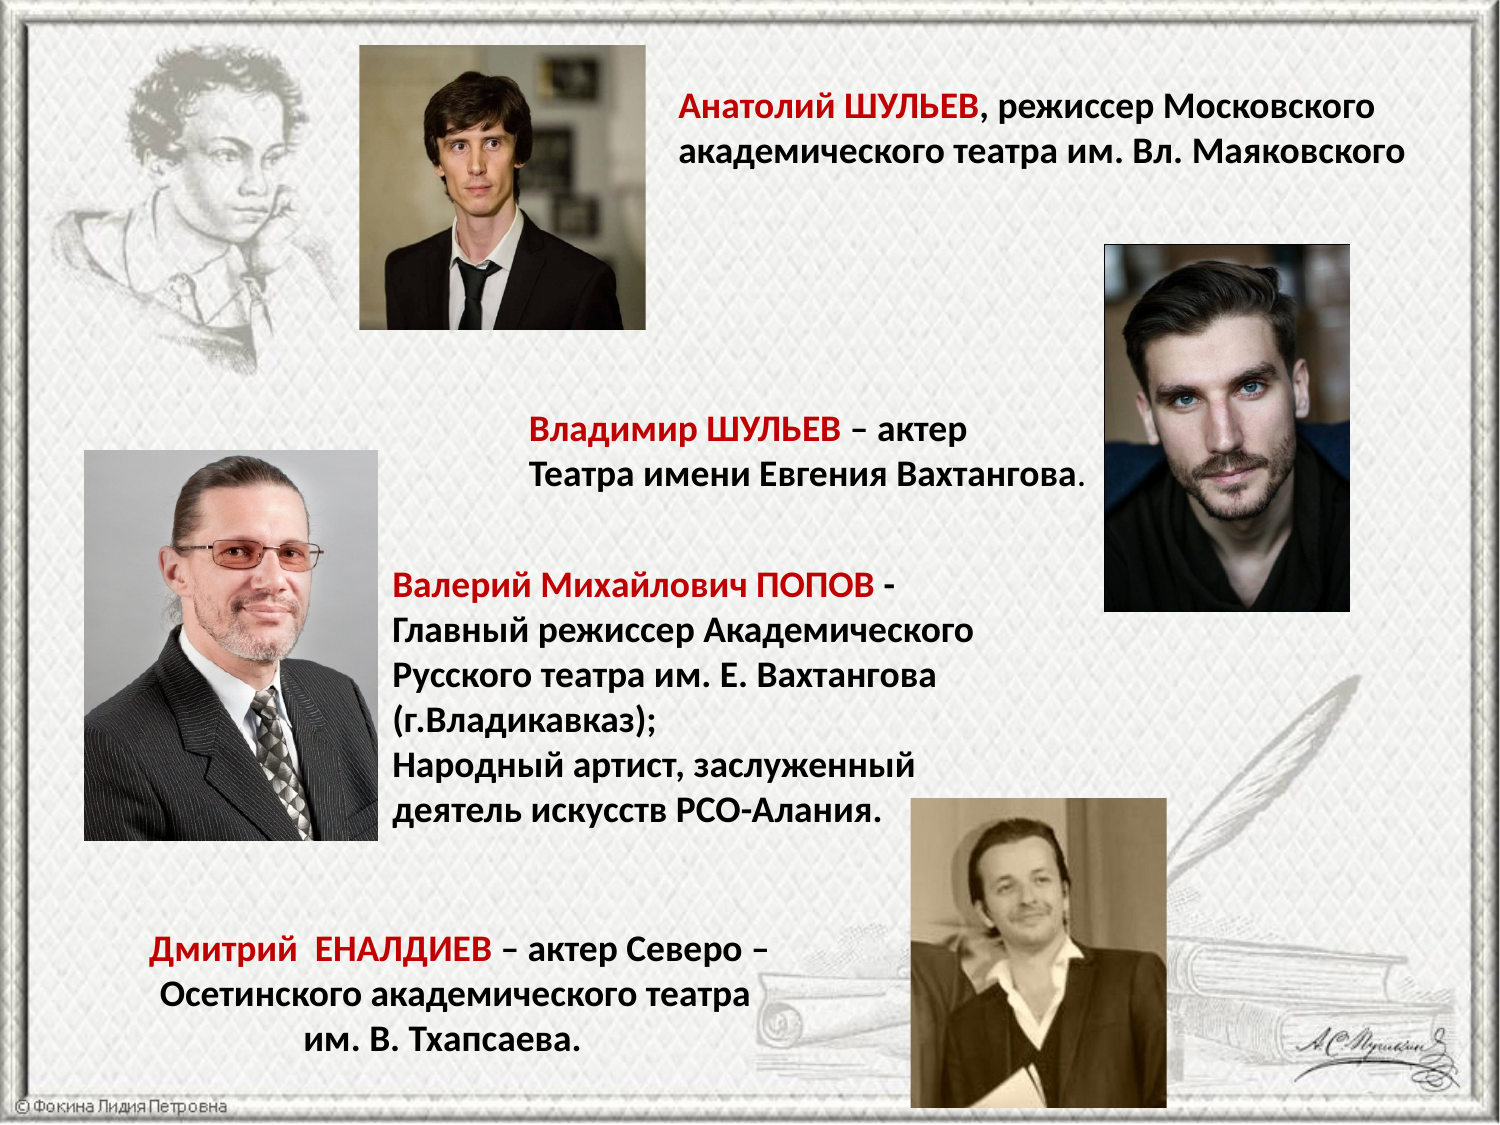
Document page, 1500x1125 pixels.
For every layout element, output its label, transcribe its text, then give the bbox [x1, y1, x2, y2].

text_box Анатолий ШУЛЬЕВ, режиссер Московского академического театра им. Вл. Маяковского [663, 73, 1471, 178]
text_box Дмитрий ЕНАЛДИЕВ – актер Северо – Осетинского академического театра им. В. Тхапсаева. [84, 916, 835, 1067]
picture [0, 0, 1500, 1125]
text_box Владимир ШУЛЬЕВ – актер Театра имени Евгения Вахтангова. [505, 397, 1099, 502]
text_box Валерий Михайлович ПОПОВ - Главный режиссер Академического Русского театра им. Е. Вахтангова (г.Владикавказ); Народный артист, заслуженный деятель искусств РСО-Алания. [383, 552, 1039, 838]
